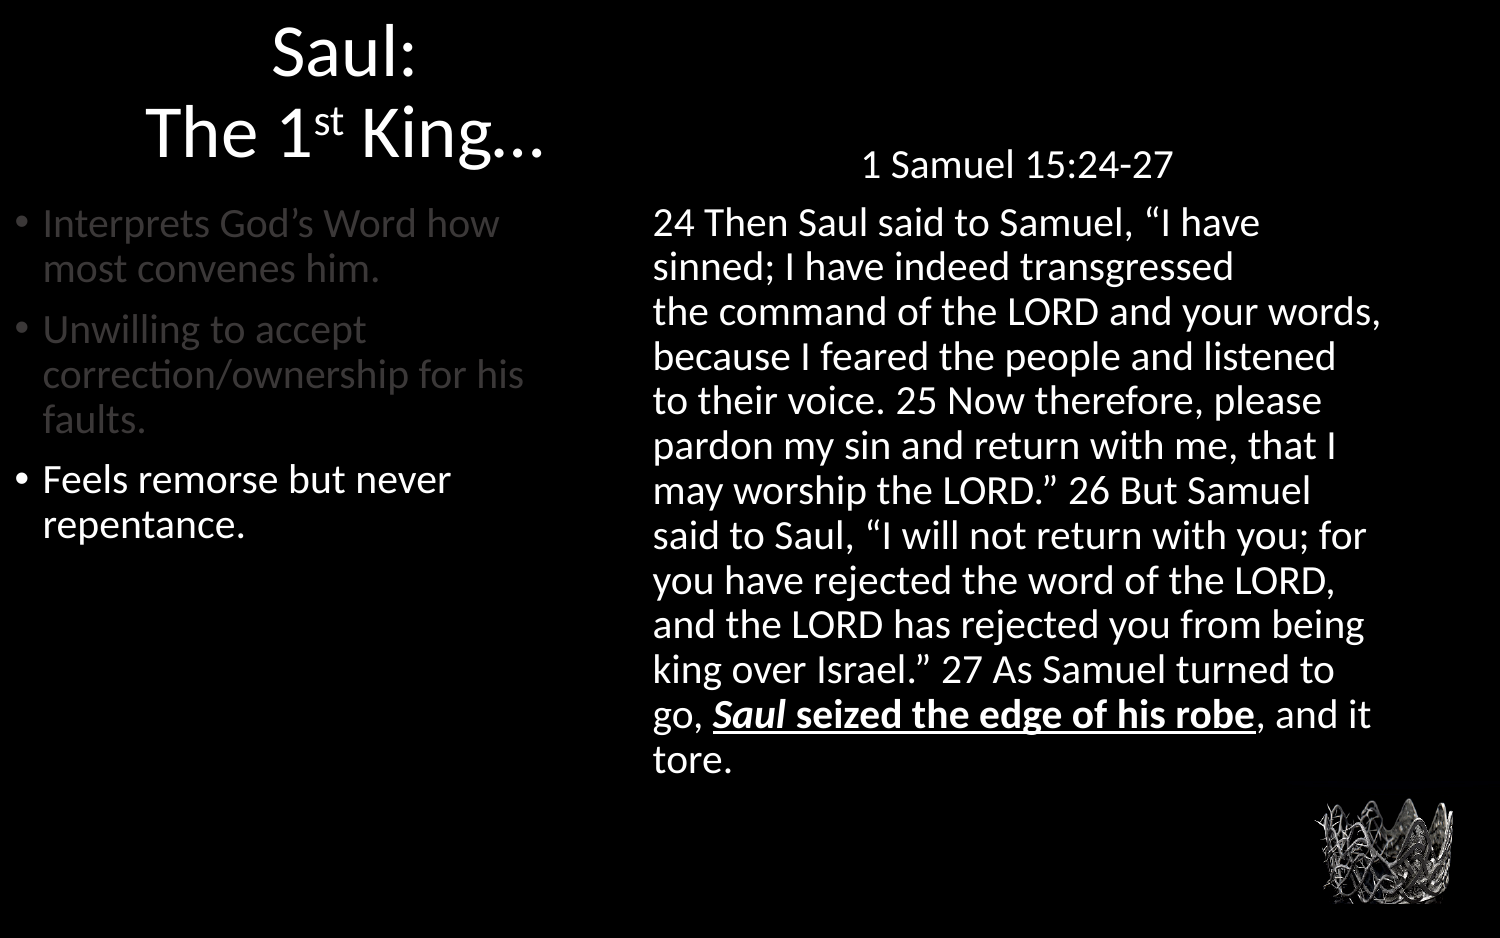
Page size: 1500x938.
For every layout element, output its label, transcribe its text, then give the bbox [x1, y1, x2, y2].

list Interprets God’s Word how most convenes him. Unwilling to accept correction/ownership for his faults. Feels remorse but never repentance. [0, 193, 587, 900]
title Saul: The 1st King… [102, 0, 587, 182]
picture [1287, 781, 1500, 904]
list 1 Samuel 15:24-27 24 Then Saul said to Samuel, “I have sinned; I have indeed transgressed the command of the LORD and your words, because I feared the people and listened to their voice. 25 Now therefore, please pardon my sin and return with me, that I may worship the LORD.” 26 But Samuel said to Saul, “I will not return with you; for you have rejected the word of the LORD, and the LORD has rejected you from being king over Israel.” 27 As Samuel turned to go, Saul seized the edge of his robe, and it tore. [637, 135, 1398, 802]
